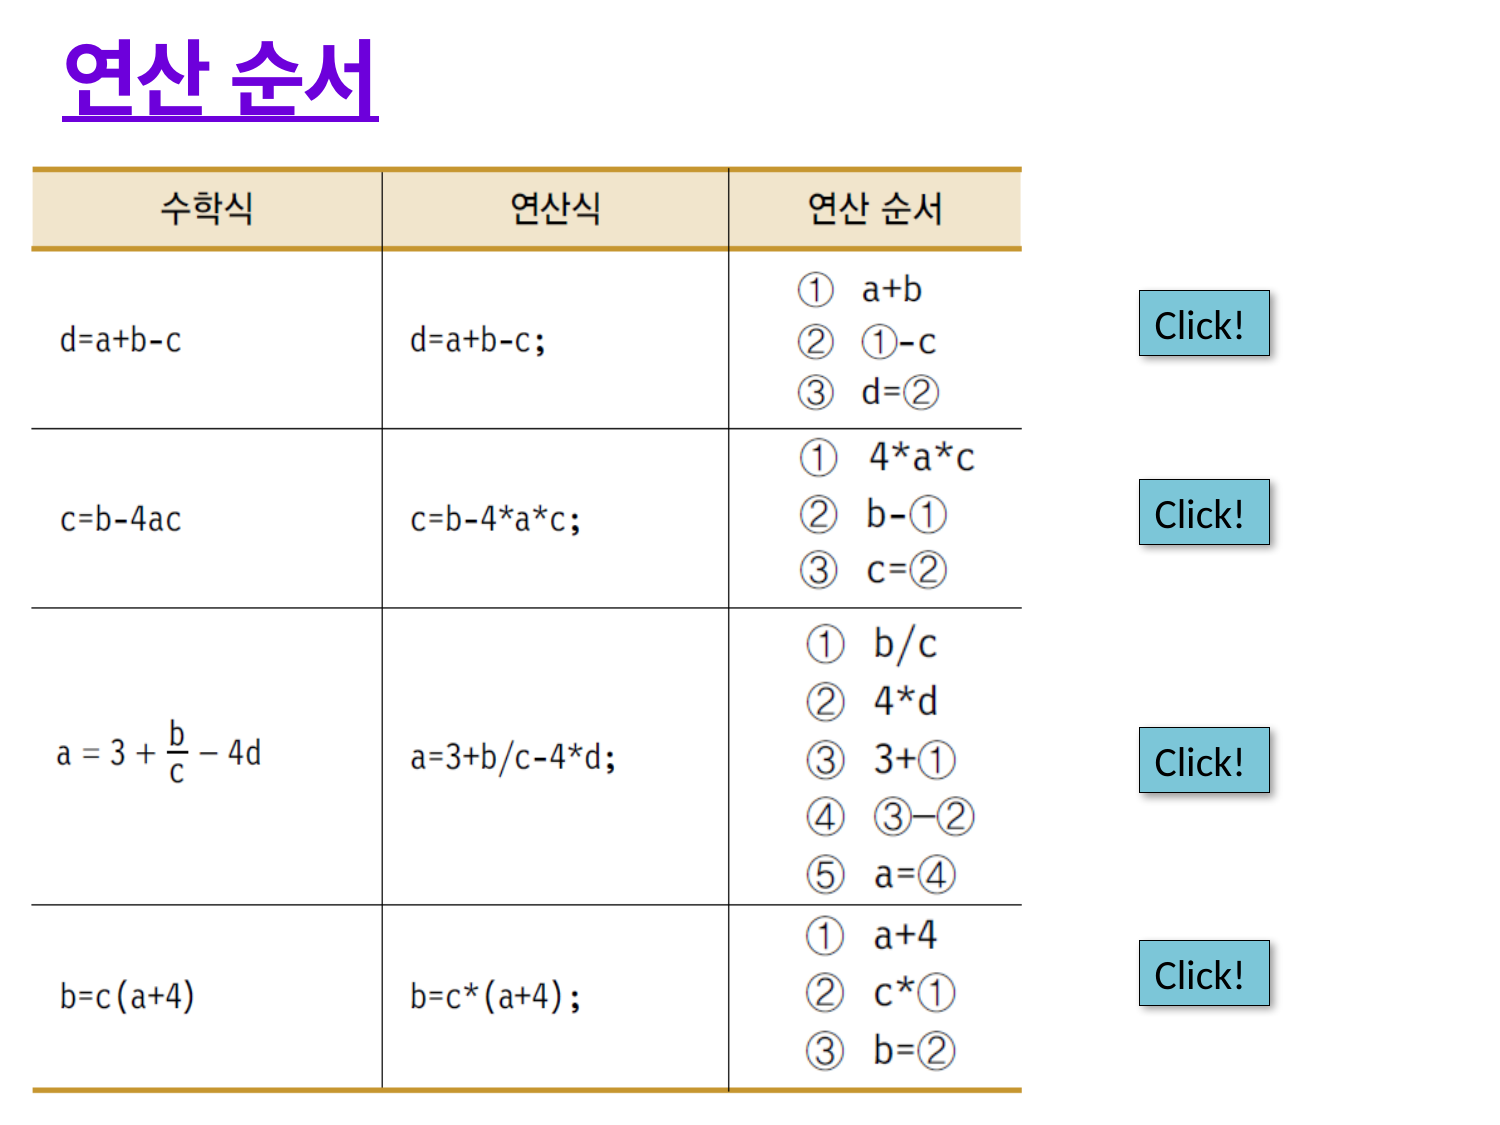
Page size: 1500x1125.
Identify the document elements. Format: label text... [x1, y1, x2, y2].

text_box Click! [1139, 479, 1270, 545]
picture [29, 160, 1032, 1100]
title 연산 순서 [62, 75, 1438, 149]
text_box [0, 0, 1500, 75]
text_box Click! [1139, 940, 1270, 1006]
text_box Click! [1139, 290, 1270, 356]
text_box Click! [1139, 727, 1270, 793]
